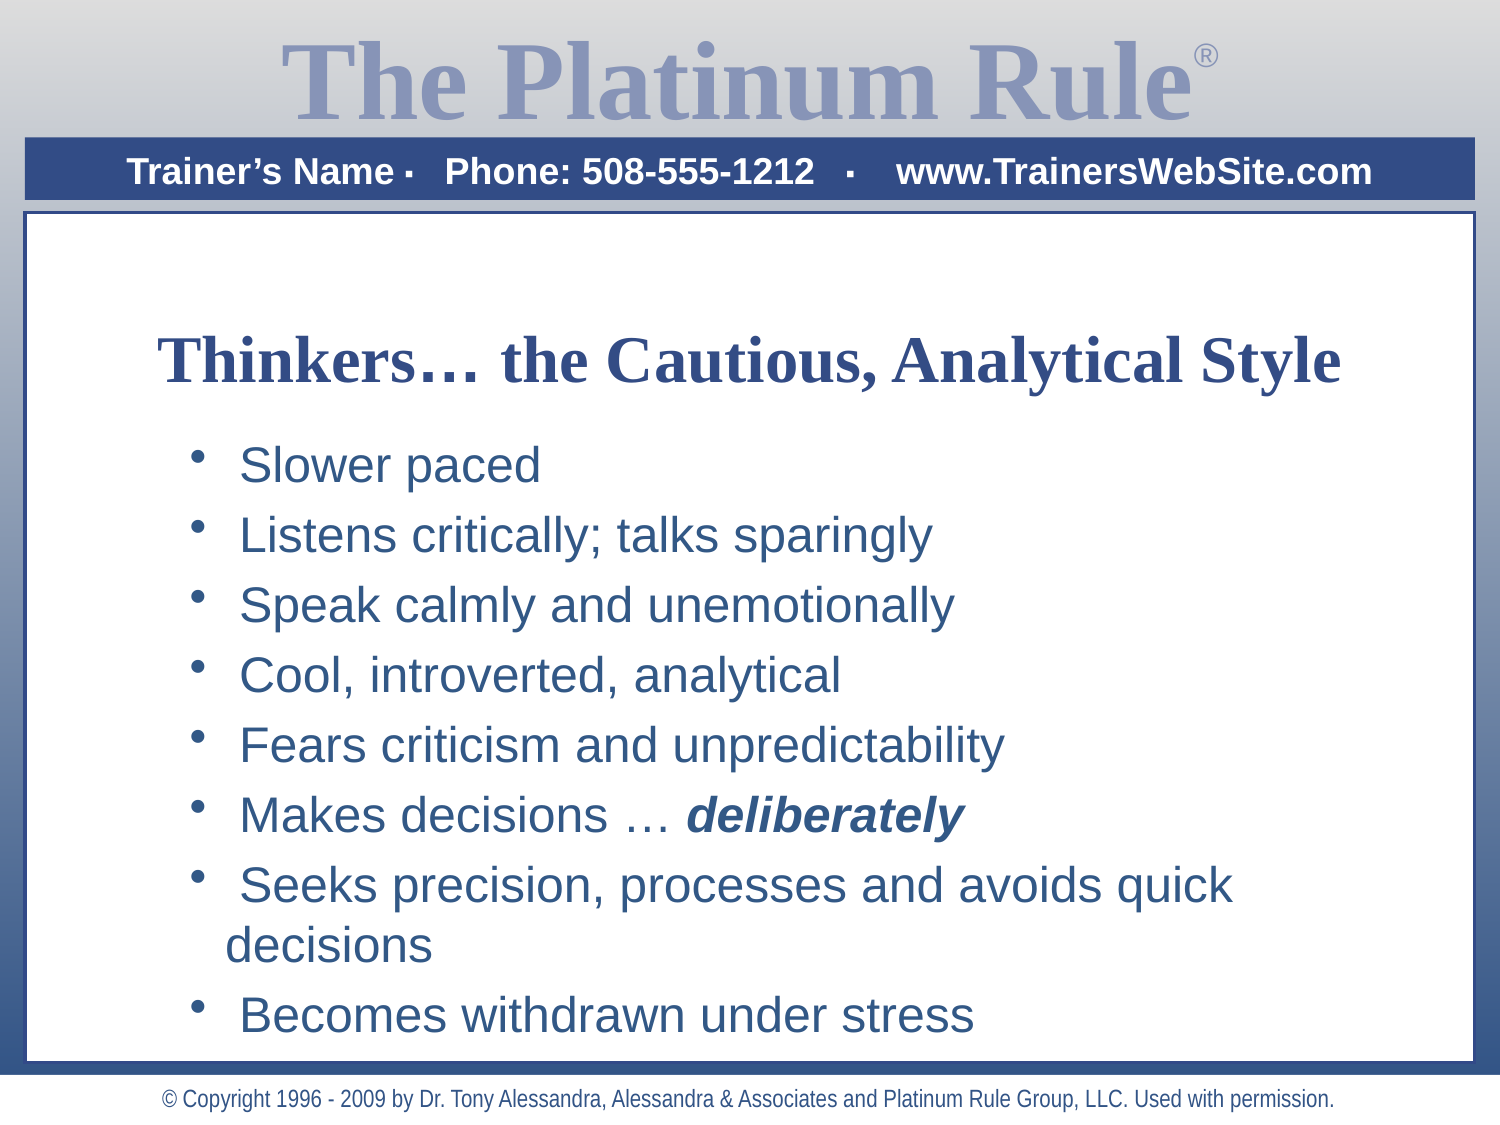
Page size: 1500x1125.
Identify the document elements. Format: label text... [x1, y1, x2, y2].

title Thinkers… the Cautious, Analytical Style [112, 262, 1388, 450]
text_box Slower paced Listens critically; talks sparingly Speak calmly and unemotionally Cool, introverted, analytical Fears criticism and unpredictability Makes decisions … deliberately Seeks precision, processes and avoids quick decisions Becomes withdrawn under stress [174, 424, 1463, 1025]
footer © Copyright 1996 - 2009 by Dr. Tony Alessandra, Alessandra & Associates and Platinum Rule Group, LLC. Used with permission. [37, 1074, 1463, 1113]
